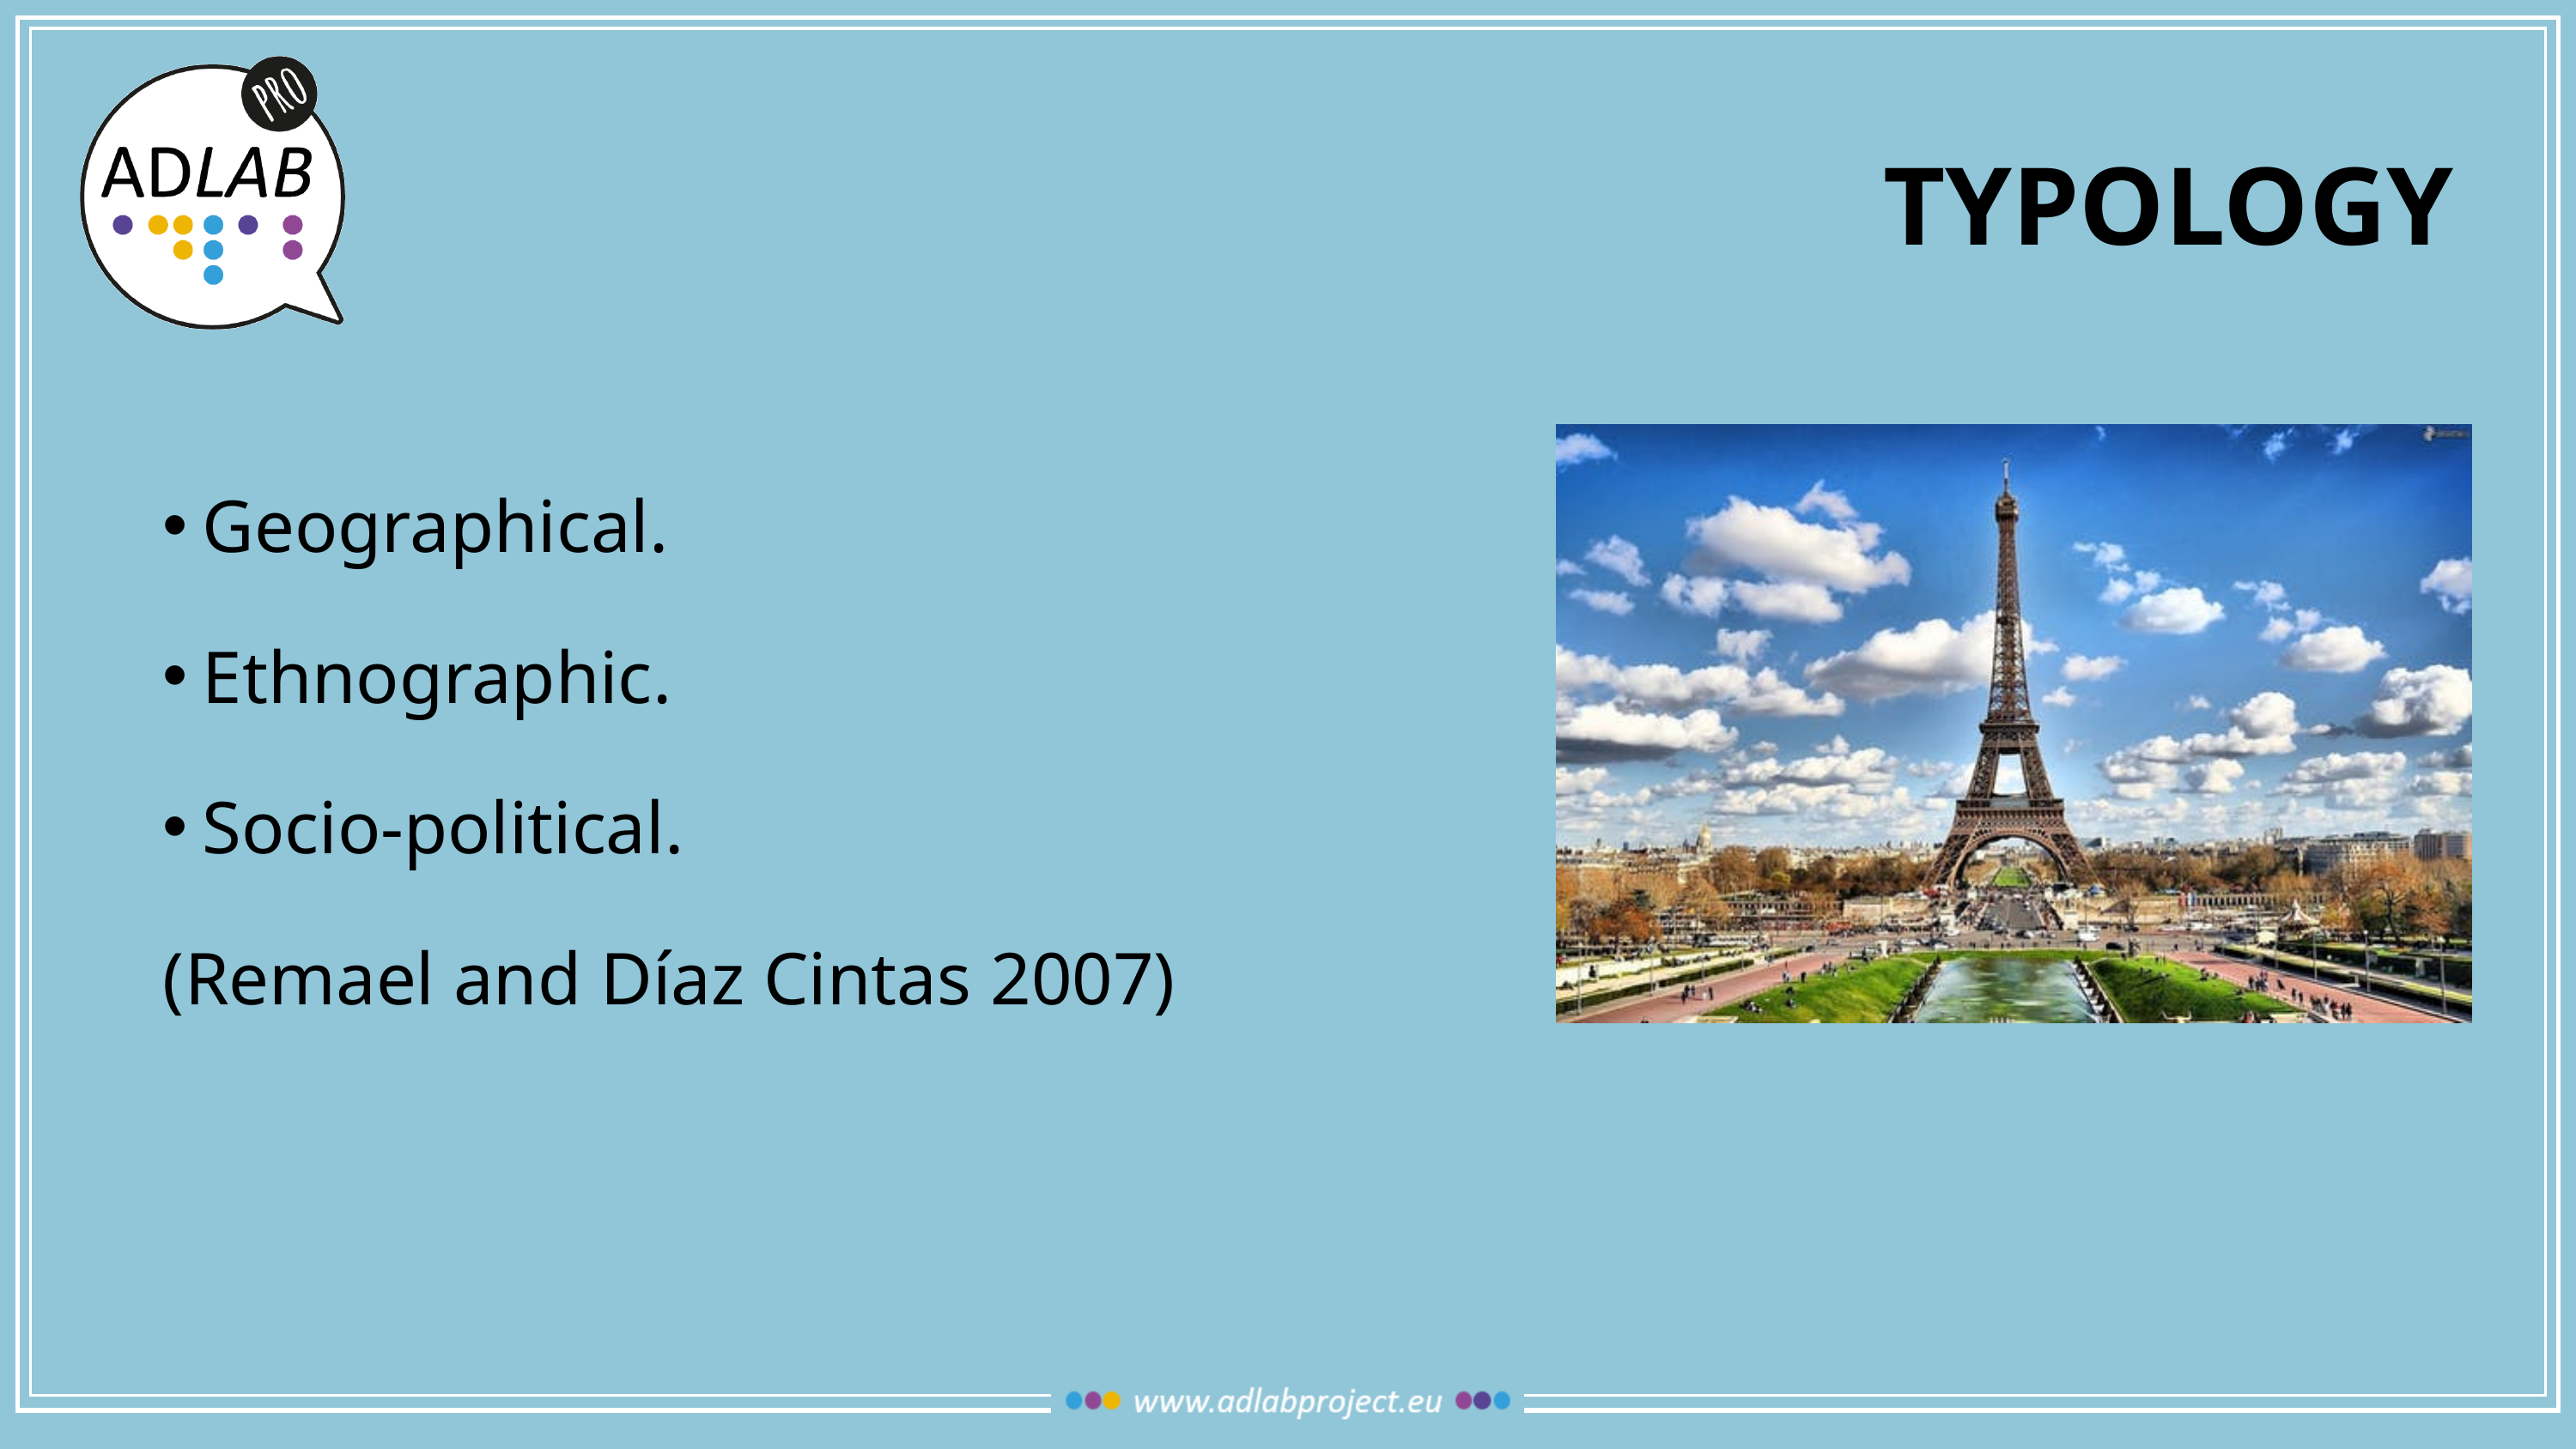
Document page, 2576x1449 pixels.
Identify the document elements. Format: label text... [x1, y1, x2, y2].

list Geographical. Ethnographic. Socio-political. (Remael and Díaz Cintas 2007) [149, 431, 1710, 1087]
picture [1051, 1378, 1524, 1429]
title Typology [384, 70, 2467, 351]
picture [72, 49, 353, 330]
picture [1556, 424, 2472, 1023]
